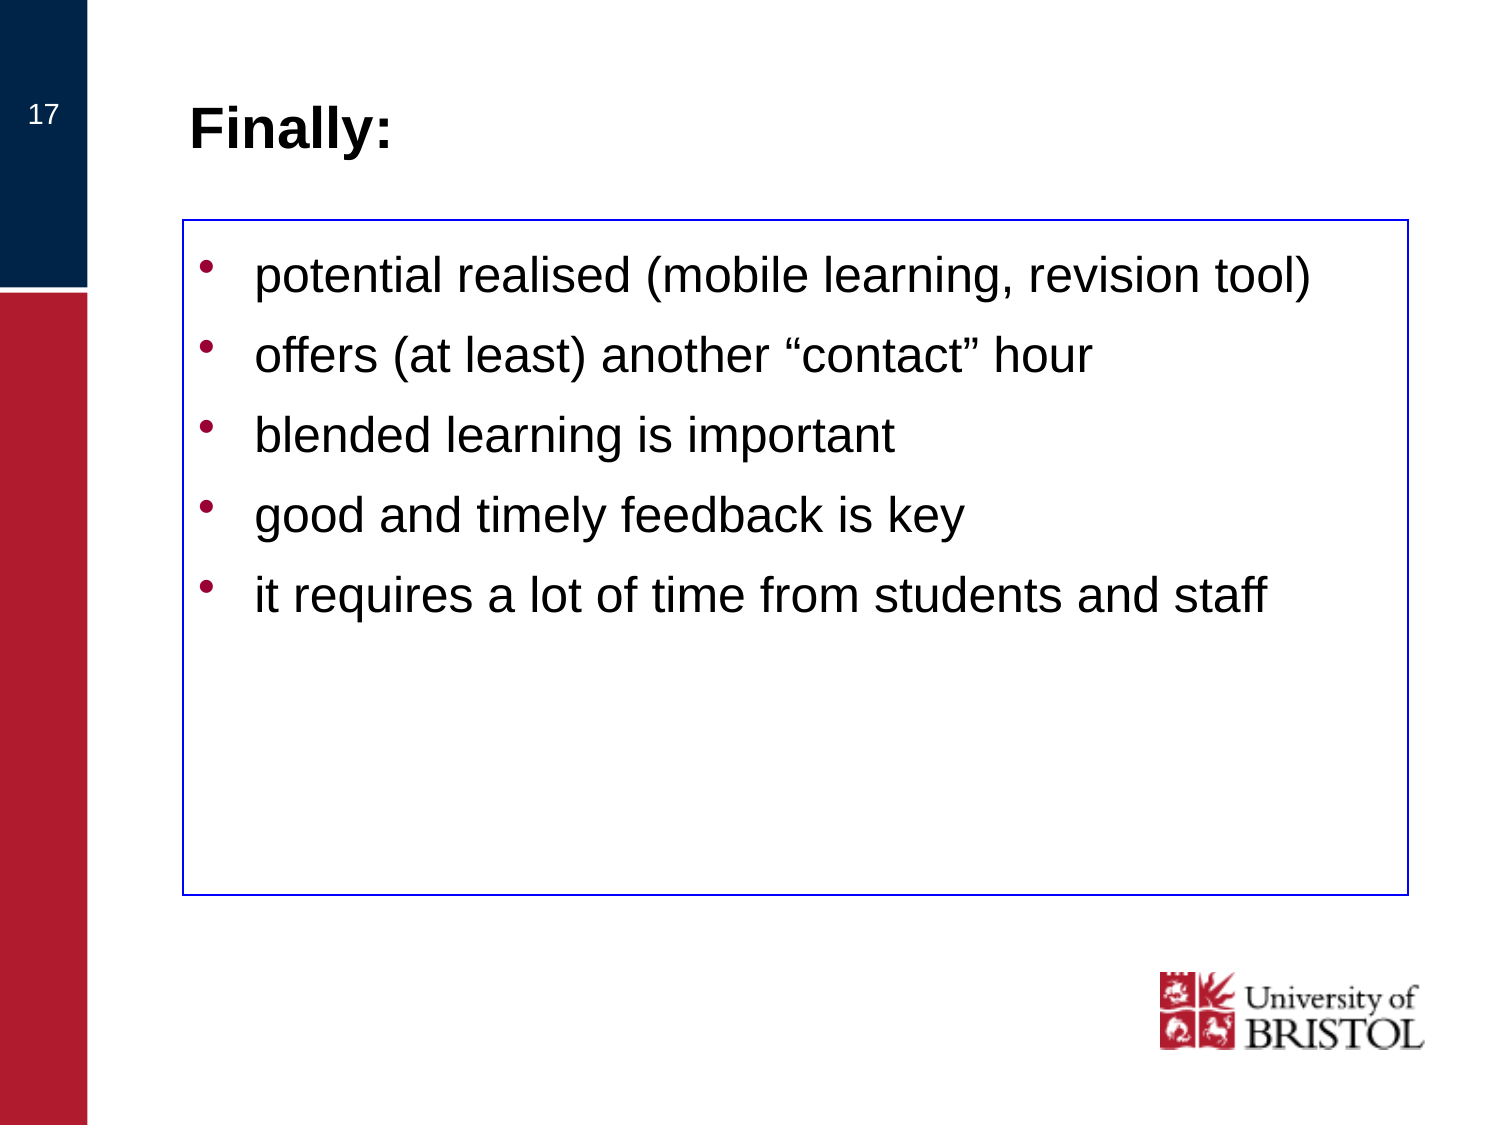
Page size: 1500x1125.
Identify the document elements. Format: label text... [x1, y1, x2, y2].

list potential realised (mobile learning, revision tool) offers (at least) another “contact” hour blended learning is important good and timely feedback is key it requires a lot of time from students and staff [182, 219, 1409, 896]
title Finally: [174, 49, 1401, 201]
picture [1160, 972, 1425, 1050]
slide_number 17 [0, 87, 88, 176]
